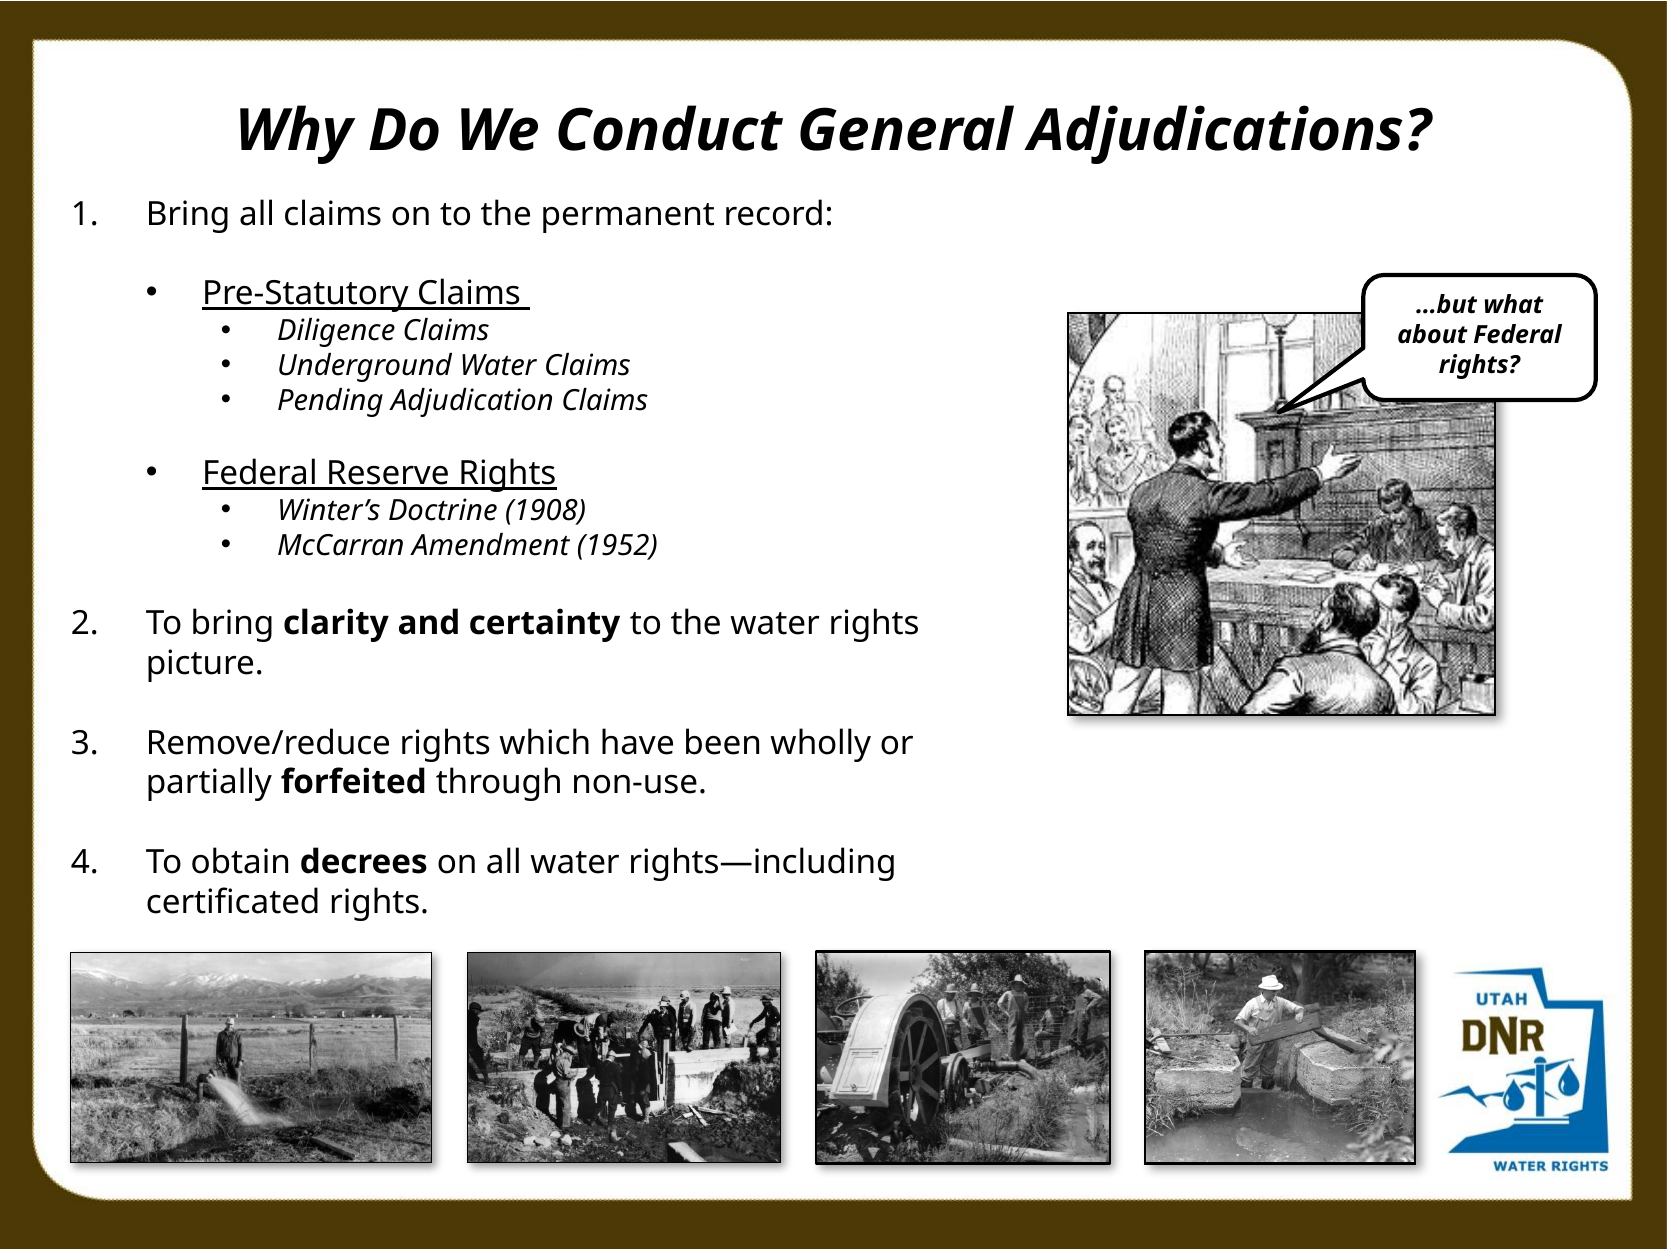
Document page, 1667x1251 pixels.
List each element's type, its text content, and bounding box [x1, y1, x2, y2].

picture [0, 1, 1667, 1249]
text_box …but what about Federal rights? [1361, 272, 1598, 403]
text_box Why Do We Conduct General Adjudications? [70, 74, 1596, 180]
text_box Bring all claims on to the permanent record: Pre-Statutory Claims Diligence Claims Underground Water Claims Pending Adjudication Claims Federal Reserve Rights Winter’s Doctrine (1908) McCarran Amendment (1952) To bring clarity and certainty to the water rights picture. Remove/reduce rights which have been wholly or partially forfeited through non-use. To obtain decrees on all water rights—including certificated rights. [70, 191, 1034, 953]
